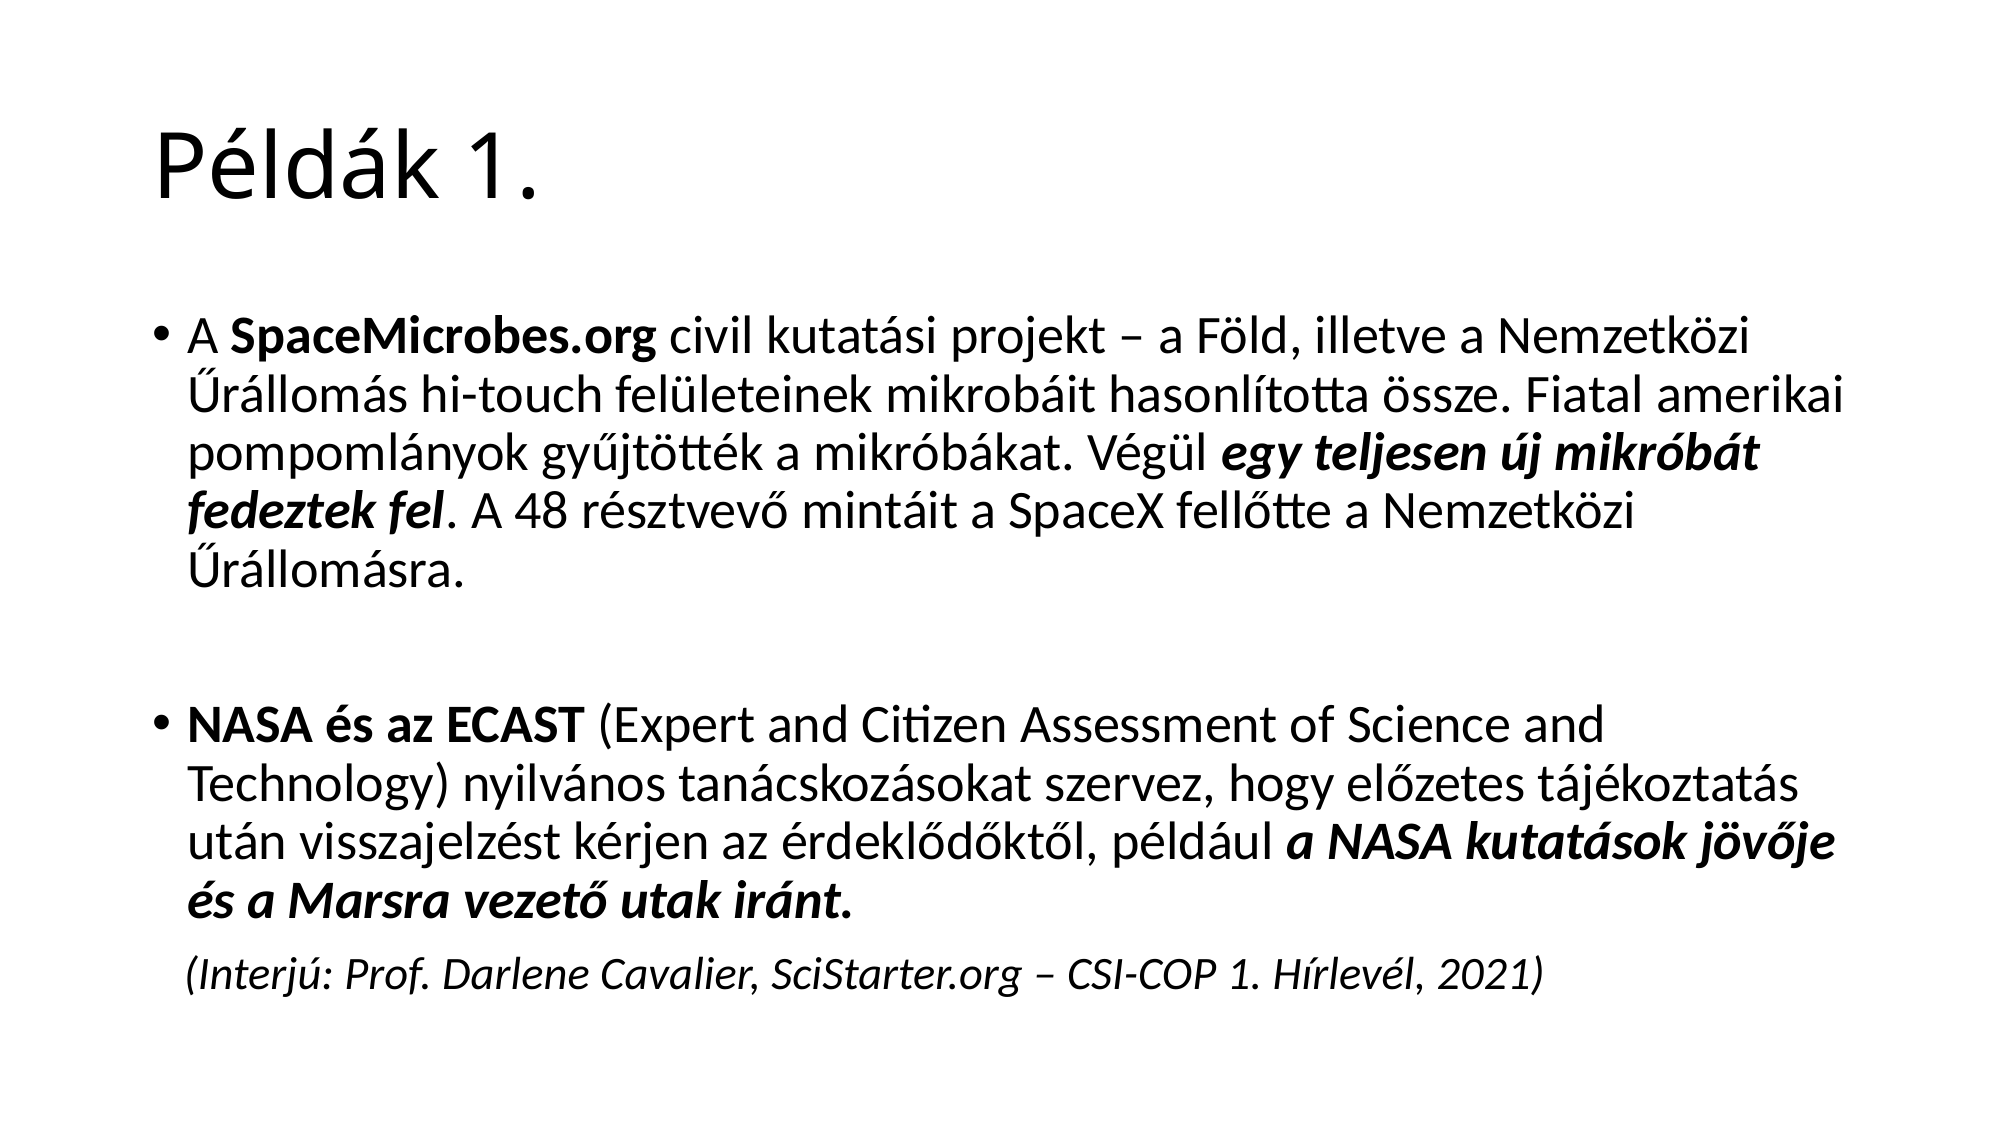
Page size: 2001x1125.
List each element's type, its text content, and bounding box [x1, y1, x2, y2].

title Példák 1. [137, 59, 1863, 278]
list A SpaceMicrobes.org civil kutatási projekt – a Föld, illetve a Nemzetközi Űrállomás hi-touch felületeinek mikrobáit hasonlította össze. Fiatal amerikai pompomlányok gyűjtötték a mikróbákat. Végül egy teljesen új mikróbát fedeztek fel. A 48 résztvevő mintáit a SpaceX fellőtte a Nemzetközi Űrállomásra. NASA és az ECAST (Expert and Citizen Assessment of Science and Technology) nyilvános tanácskozásokat szervez, hogy előzetes tájékoztatás után visszajelzést kérjen az érdeklődőktől, például a NASA kutatások jövője és a Marsra vezető utak iránt. (Interjú: Prof. Darlene Cavalier, SciStarter.org – CSI-COP 1. Hírlevél, 2021) [137, 299, 1863, 1014]
